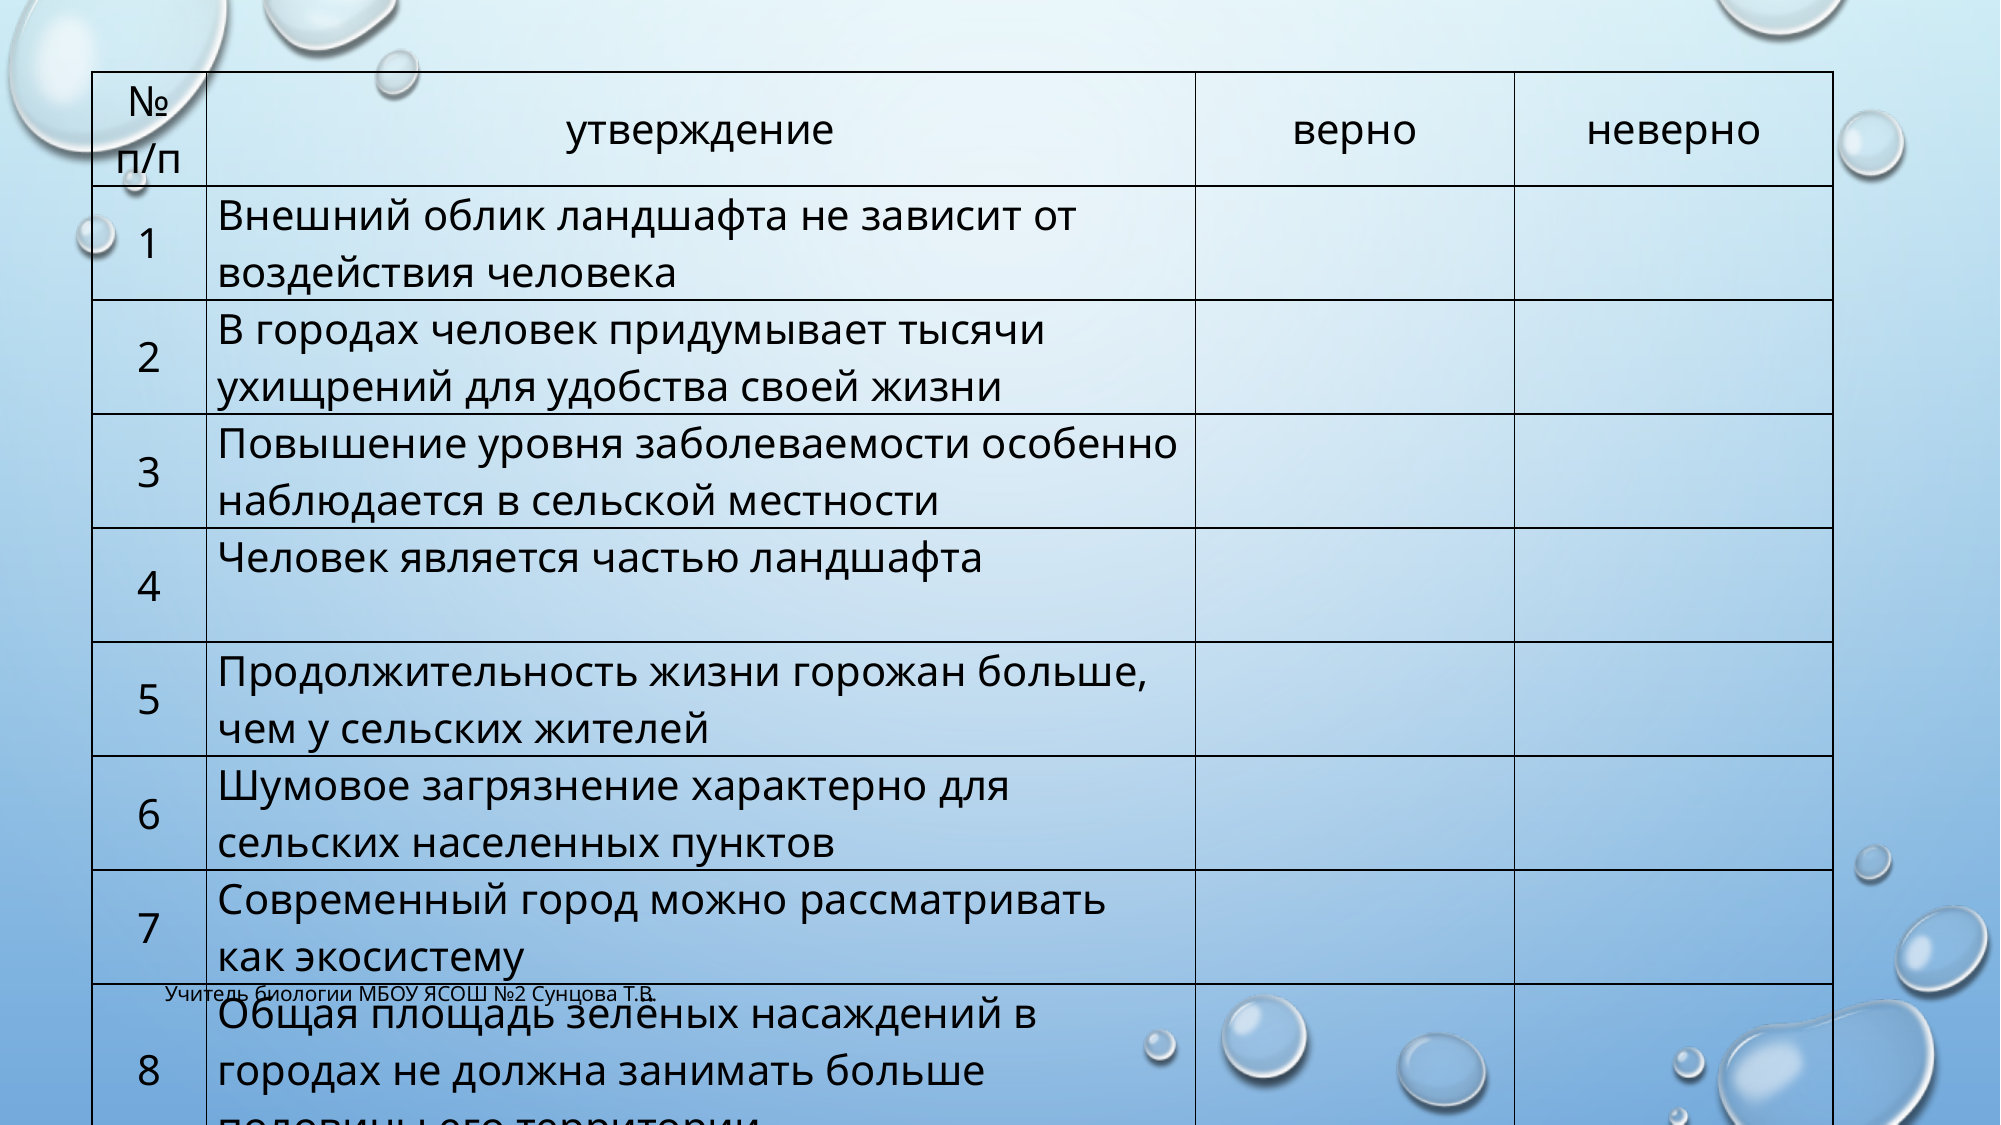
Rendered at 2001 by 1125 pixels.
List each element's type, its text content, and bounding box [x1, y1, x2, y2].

table_cell [1515, 757, 1832, 869]
table_header утверждение [207, 73, 1195, 185]
footer Учитель биологии МБОУ ЯСОШ №2 Сунцова Т.В. [149, 965, 1245, 1025]
table_cell Продолжительность жизни горожан больше, чем у сельских жителей [207, 643, 1195, 755]
table_cell [1196, 757, 1514, 869]
table_cell 3 [93, 415, 206, 527]
table_cell Внешний облик ландшафта не зависит от воздействия человека [207, 187, 1195, 299]
table_cell 7 [93, 871, 206, 983]
table_cell [1196, 643, 1514, 755]
table_cell 5 [93, 643, 206, 755]
table_cell [1515, 187, 1832, 299]
table_cell [1515, 529, 1832, 641]
table_cell 1 [93, 187, 206, 299]
table_cell [1196, 187, 1514, 299]
picture [0, 0, 2000, 1125]
table_cell 8 [93, 985, 206, 1125]
table_cell Повышение уровня заболеваемости особенно наблюдается в сельской местности [207, 415, 1195, 527]
table_header верно [1196, 73, 1514, 185]
table_header № п/п [93, 73, 206, 185]
table_cell В городах человек придумывает тысячи ухищрений для удобства своей жизни [207, 301, 1195, 413]
table_cell [1515, 985, 1832, 1125]
table_cell [1196, 871, 1514, 983]
table_cell [1515, 643, 1832, 755]
table_cell [1196, 529, 1514, 641]
table_cell [1196, 985, 1514, 1125]
table_cell [1196, 301, 1514, 413]
table_cell [1515, 301, 1832, 413]
table_cell [1196, 415, 1514, 527]
table_cell [1515, 871, 1832, 983]
table_cell Шумовое загрязнение характерно для сельских населенных пунктов [207, 757, 1195, 869]
table_cell Человек является частью ландшафта [207, 529, 1195, 641]
table_cell Общая площадь зелёных насаждений в городах не должна занимать больше половины его территории [207, 1025, 1195, 1125]
table_cell Современный город можно рассматривать как экосистему [207, 871, 1195, 965]
table_cell 2 [93, 301, 206, 413]
table_cell 4 [93, 529, 206, 641]
table_cell 6 [93, 757, 206, 869]
table_cell [1515, 415, 1832, 527]
table_header неверно [1515, 73, 1832, 185]
